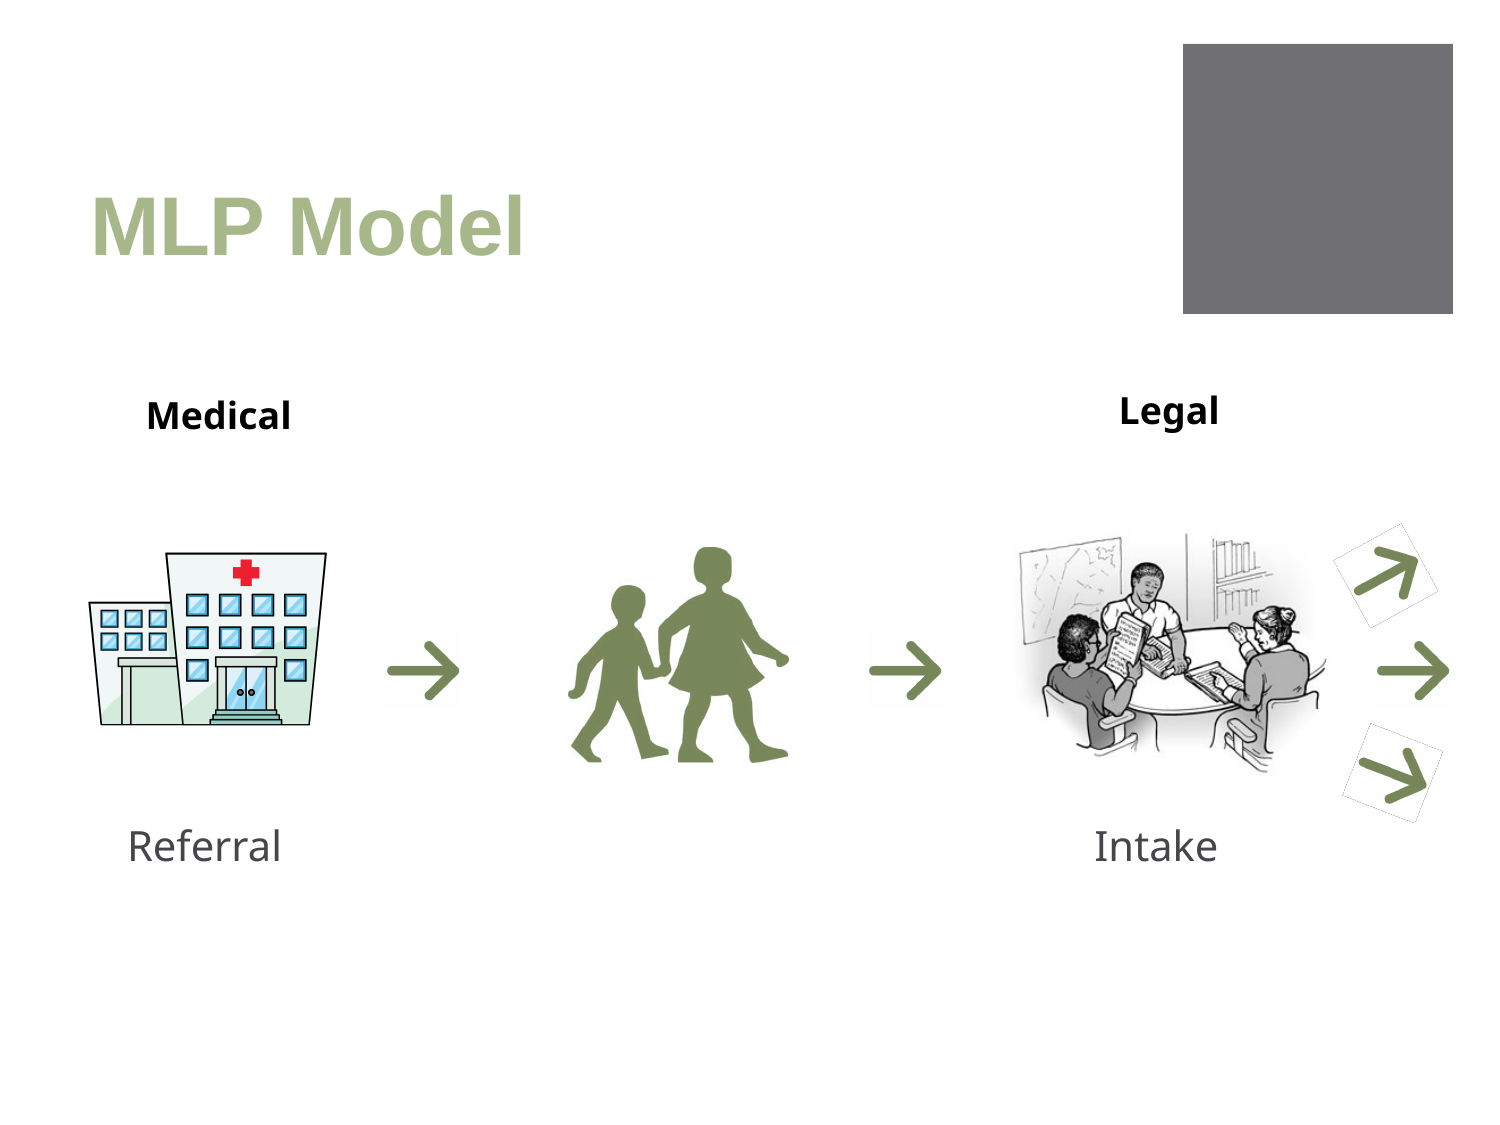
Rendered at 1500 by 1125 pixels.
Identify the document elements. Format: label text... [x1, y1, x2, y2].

picture [1346, 536, 1425, 615]
title MLP Model [75, 92, 1143, 280]
picture [567, 546, 790, 764]
list Referral [112, 812, 422, 895]
picture [1353, 734, 1432, 812]
picture [383, 631, 462, 710]
text_box Medical [130, 384, 317, 445]
picture [1373, 631, 1452, 710]
picture [74, 536, 342, 738]
picture [1002, 521, 1344, 782]
text_box Legal [1103, 379, 1235, 440]
text_box Intake [1079, 812, 1389, 895]
picture [865, 631, 944, 710]
